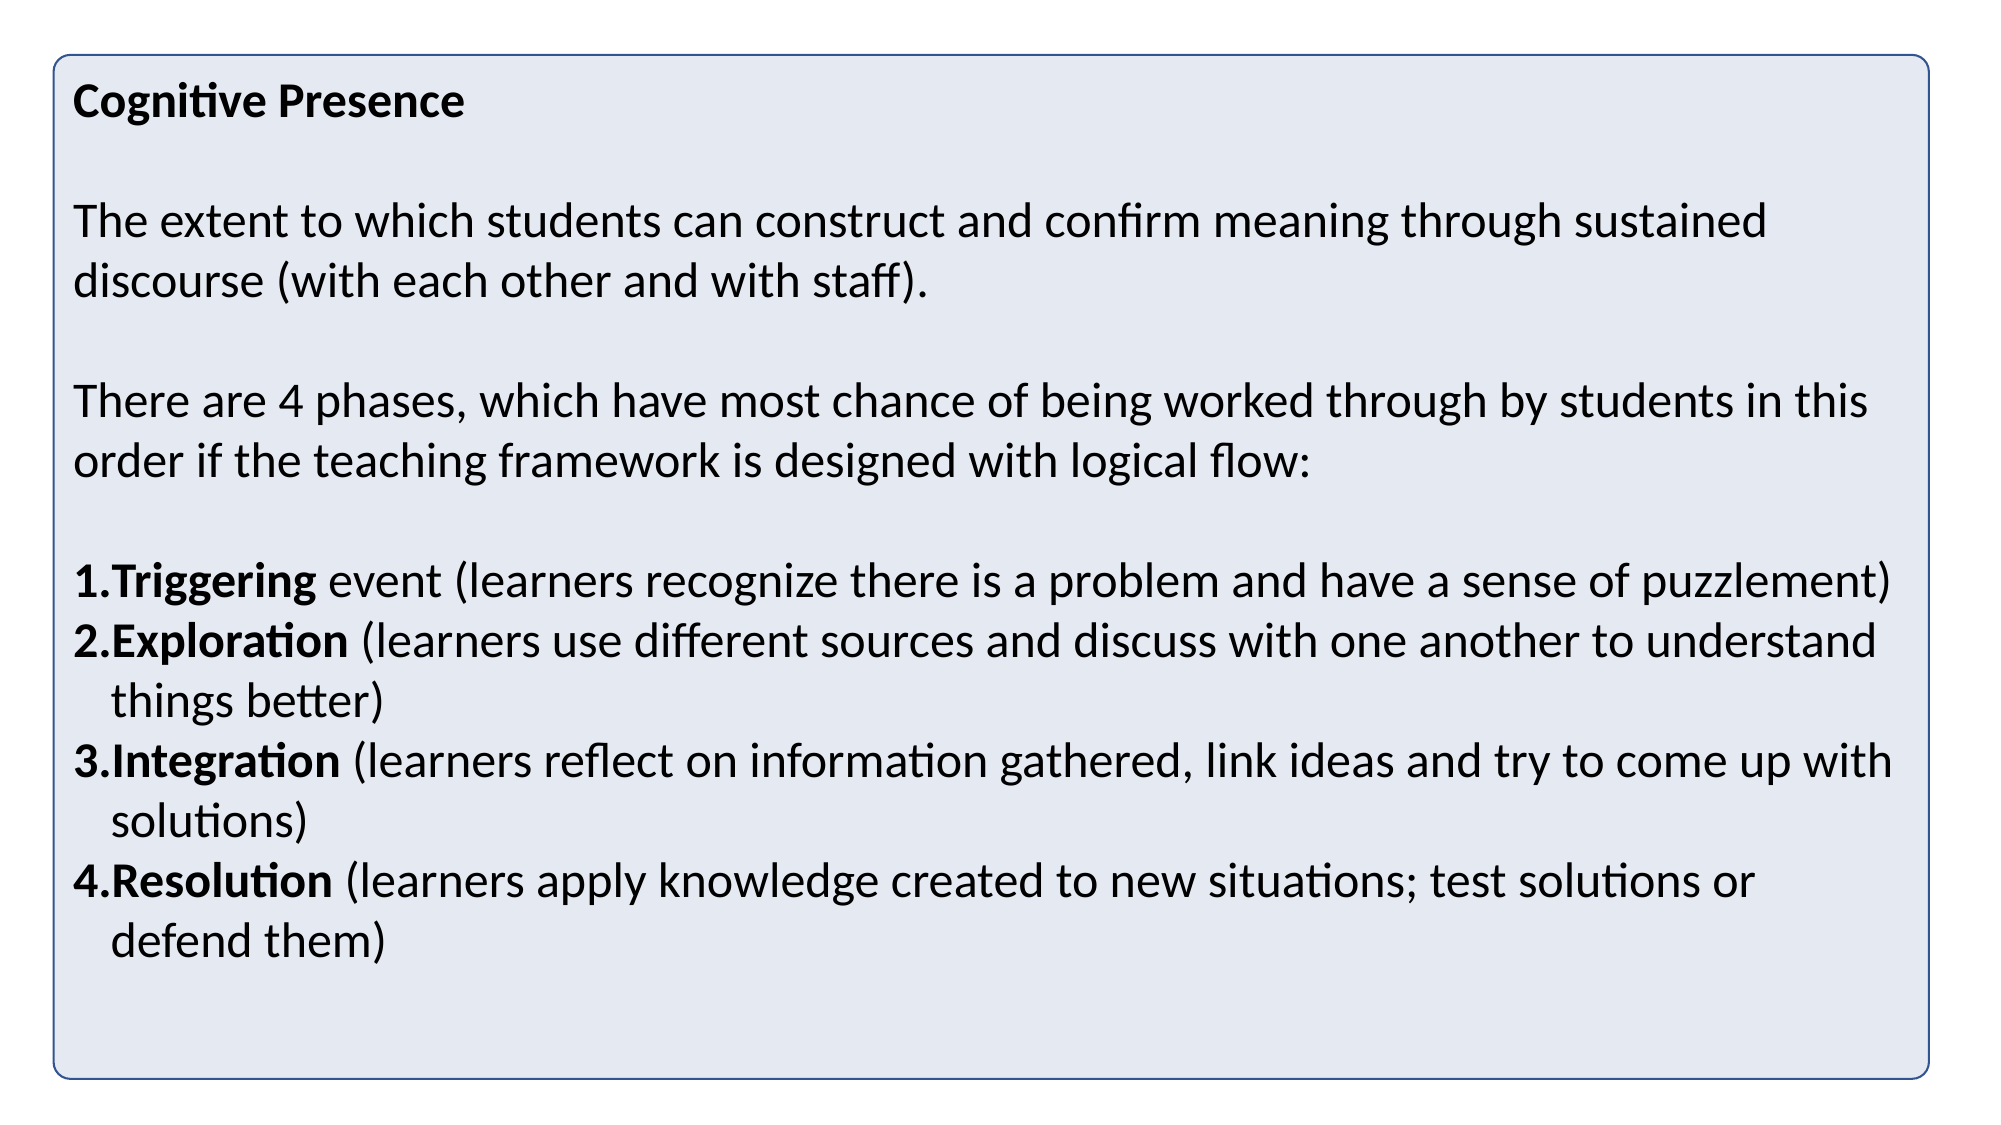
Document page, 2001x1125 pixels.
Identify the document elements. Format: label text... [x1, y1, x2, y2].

text_box Cognitive Presence The extent to which students can construct and confirm meaning through sustained discourse (with each other and with staff). There are 4 phases, which have most chance of being worked through by students in this order if the teaching framework is designed with logical flow: Triggering event (learners recognize there is a problem and have a sense of puzzlement) Exploration (learners use different sources and discuss with one another to understand things better) Integration (learners reflect on information gathered, link ideas and try to come up with solutions) Resolution (learners apply knowledge created to new situations; test solutions or defend them) [52, 53, 1930, 1080]
